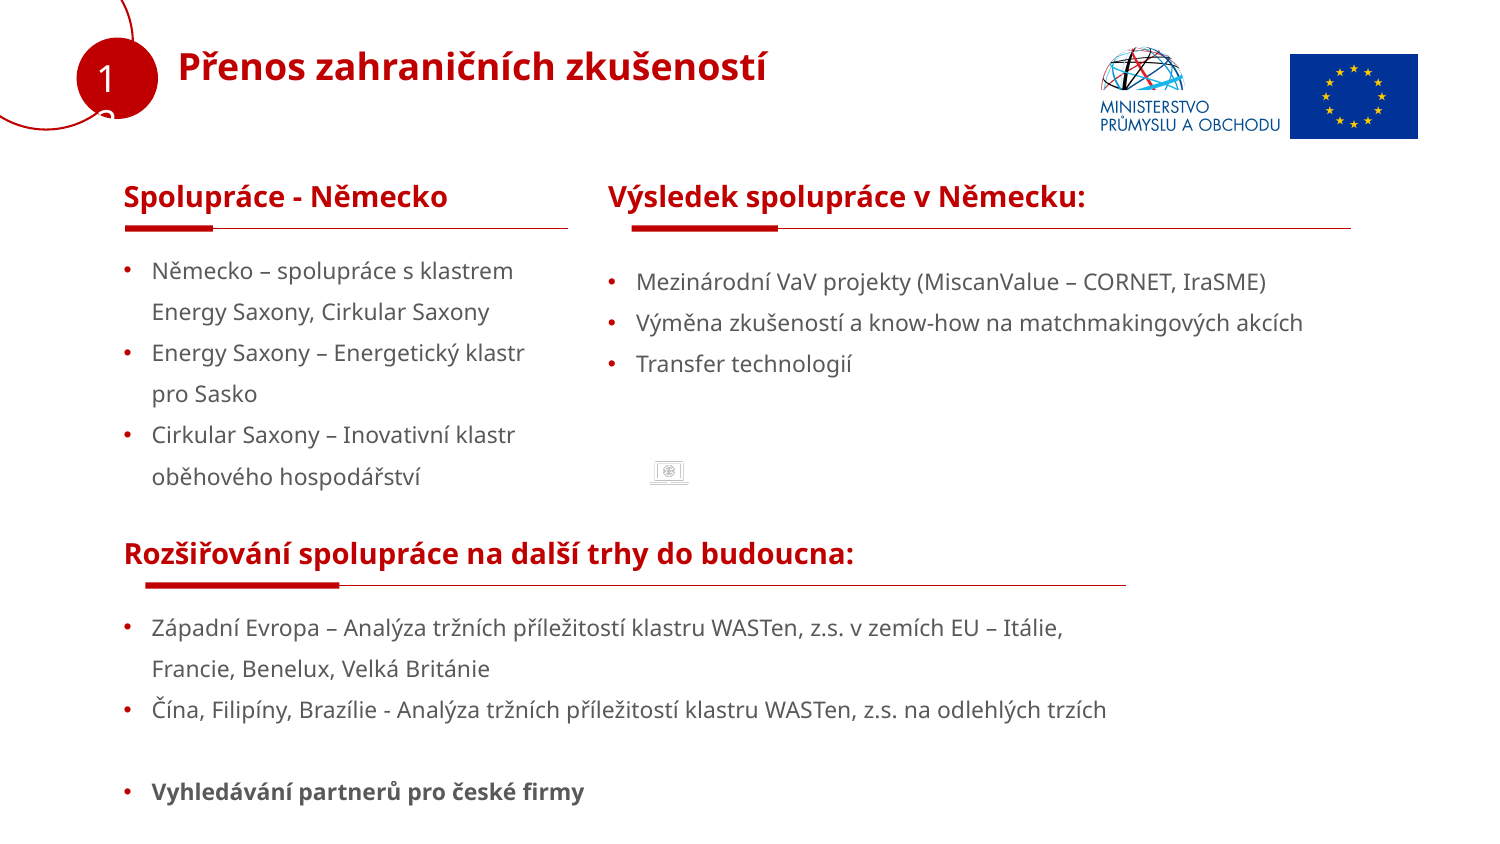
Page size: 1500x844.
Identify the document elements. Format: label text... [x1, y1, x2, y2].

text_box Přenos zahraničních zkušeností [166, 37, 897, 95]
text_box [0, 0, 133, 130]
text_box Mezinárodní VaV projekty (MiscanValue – CORNET, IraSME) Výměna zkušeností a know-how na matchmakingových akcích Transfer technologií [592, 246, 1374, 399]
text_box [150, 54, 159, 103]
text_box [108, 170, 577, 458]
text_box [631, 225, 778, 232]
text_box 12 [84, 49, 150, 107]
text_box [133, 40, 146, 49]
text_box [108, 527, 1144, 819]
picture [1089, 35, 1418, 143]
text_box Výsledek spolupráce v Německu: [593, 170, 1361, 229]
picture [648, 453, 689, 494]
text_box [97, 107, 147, 119]
